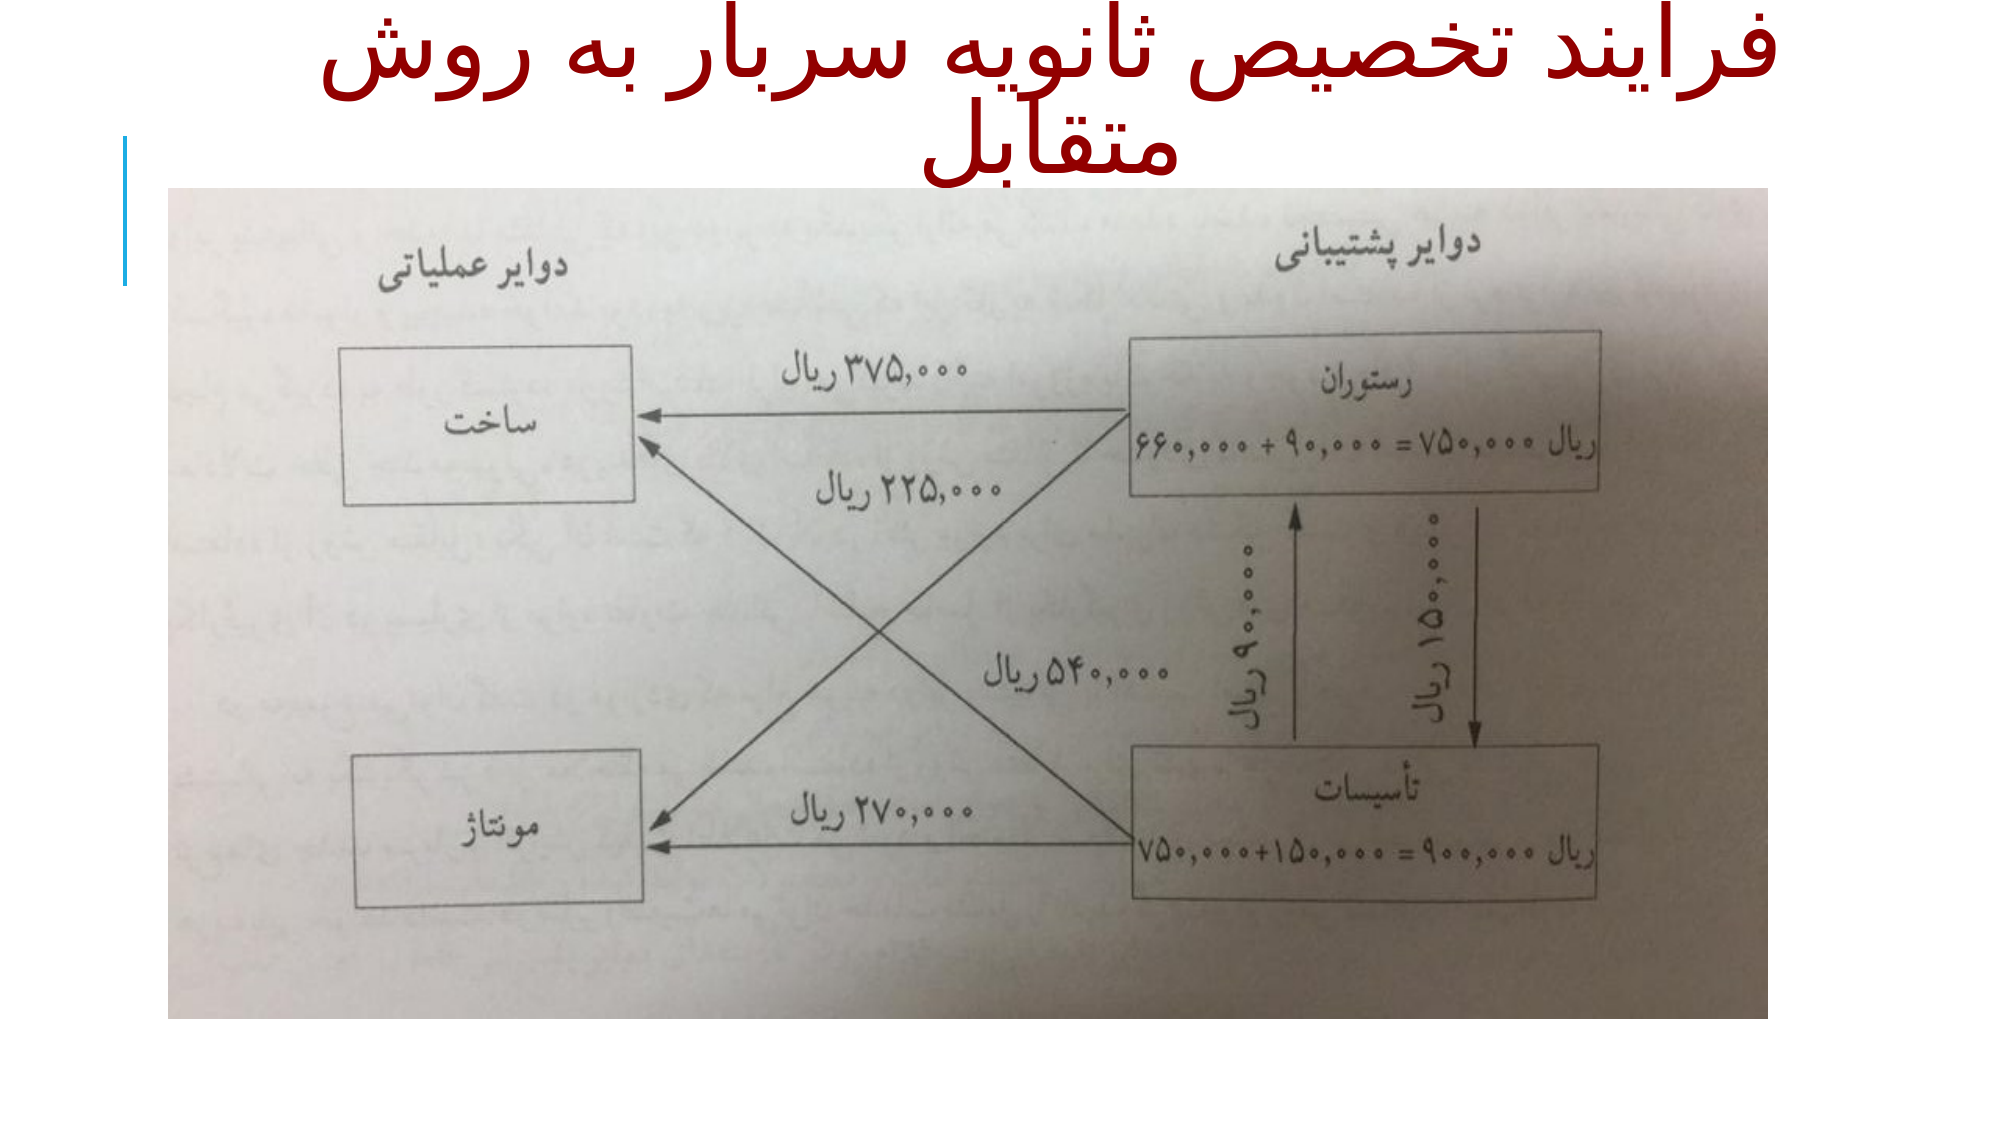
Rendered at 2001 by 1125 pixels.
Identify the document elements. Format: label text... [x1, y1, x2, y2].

title فرآیند تخصیص ثانویه سربار به روش متقابل [254, 4, 1849, 189]
picture [167, 188, 1769, 1020]
